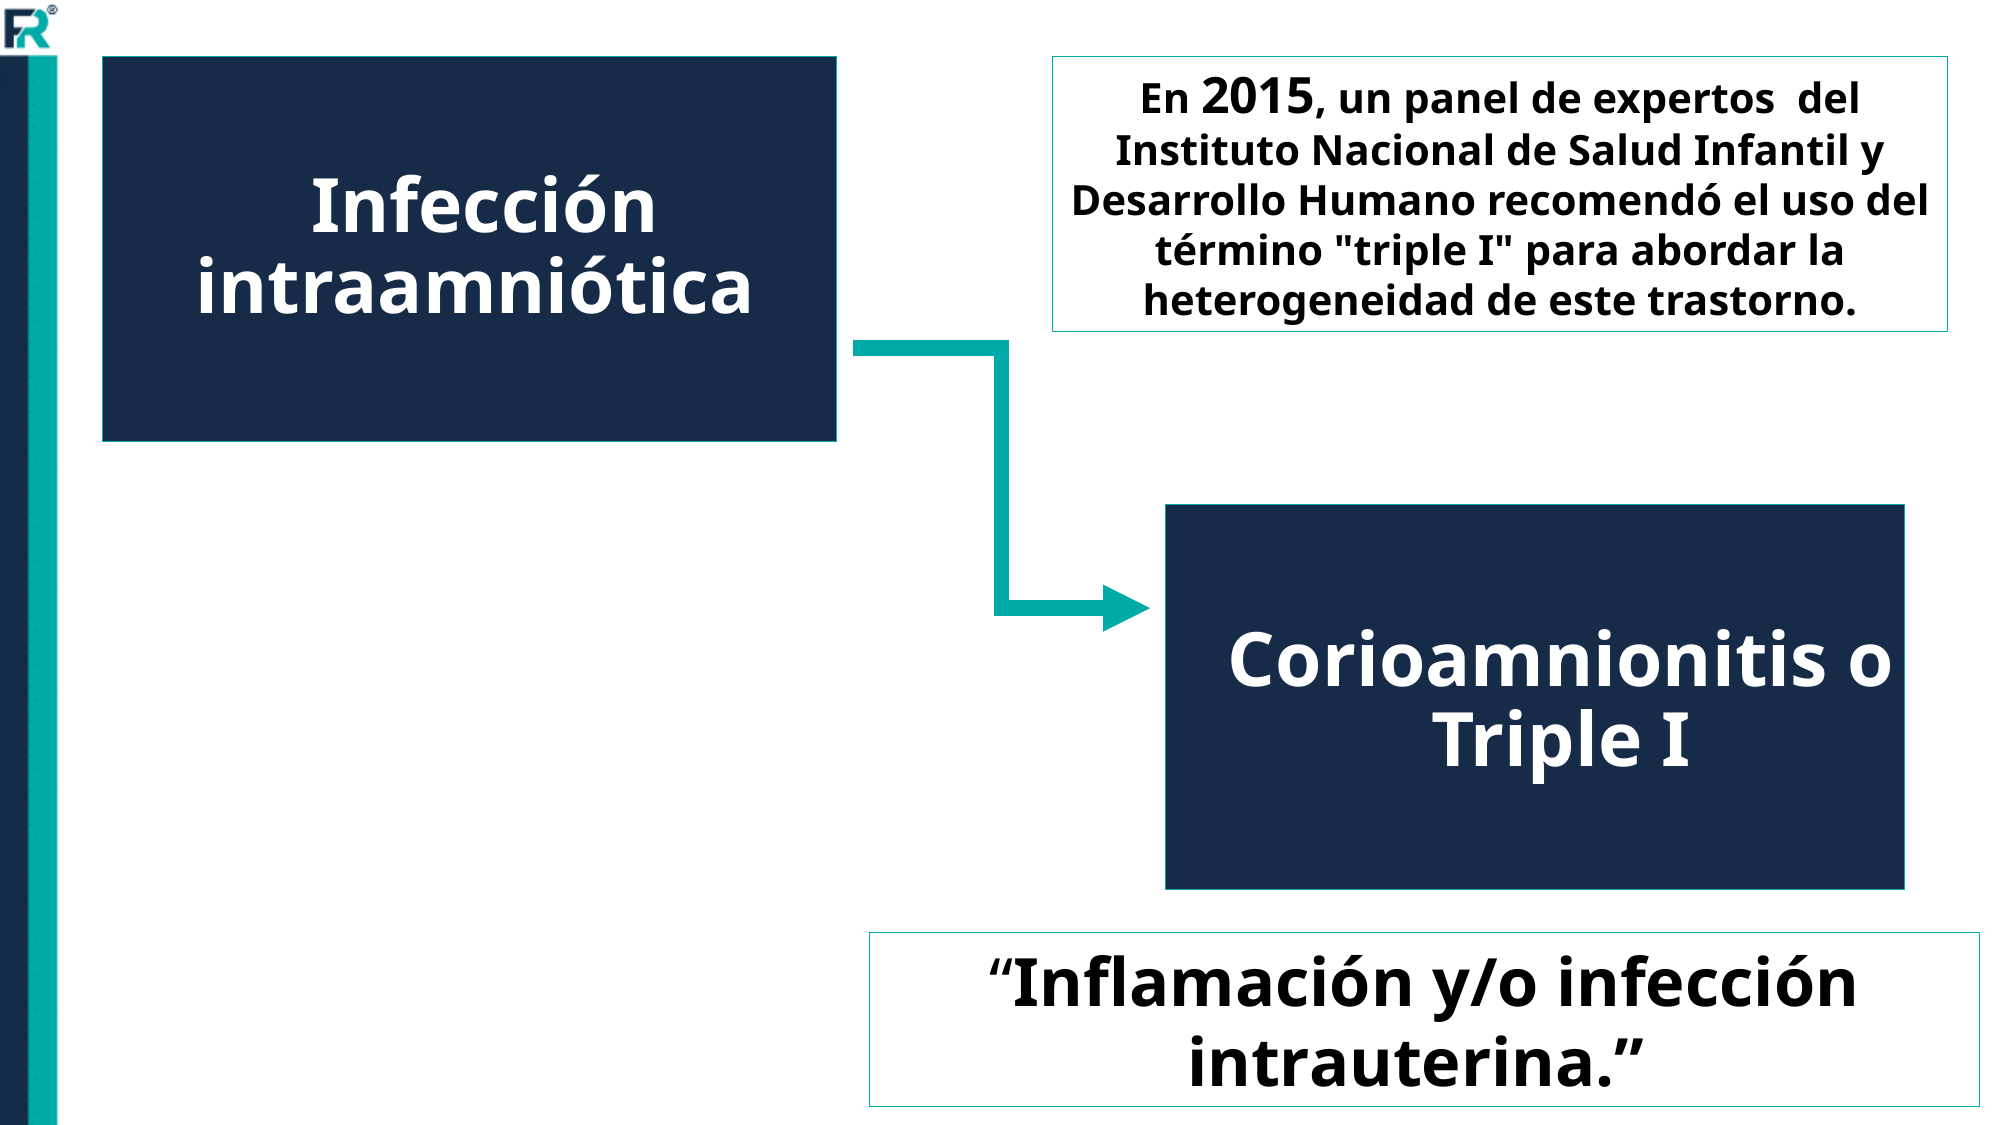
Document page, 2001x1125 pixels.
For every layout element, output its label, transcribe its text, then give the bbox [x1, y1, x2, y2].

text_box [102, 56, 838, 609]
text_box En 2015, un panel de expertos del Instituto Nacional de Salud Infantil y Desarrollo Humano recomendó el uso del término "triple I" para abordar la heterogeneidad de este trastorno. [1052, 56, 1948, 332]
text_box “Inflamación y/o infección intrauterina.” [869, 932, 1980, 1107]
picture [0, 0, 2001, 1125]
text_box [852, 347, 1151, 609]
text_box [1150, 348, 1905, 1021]
